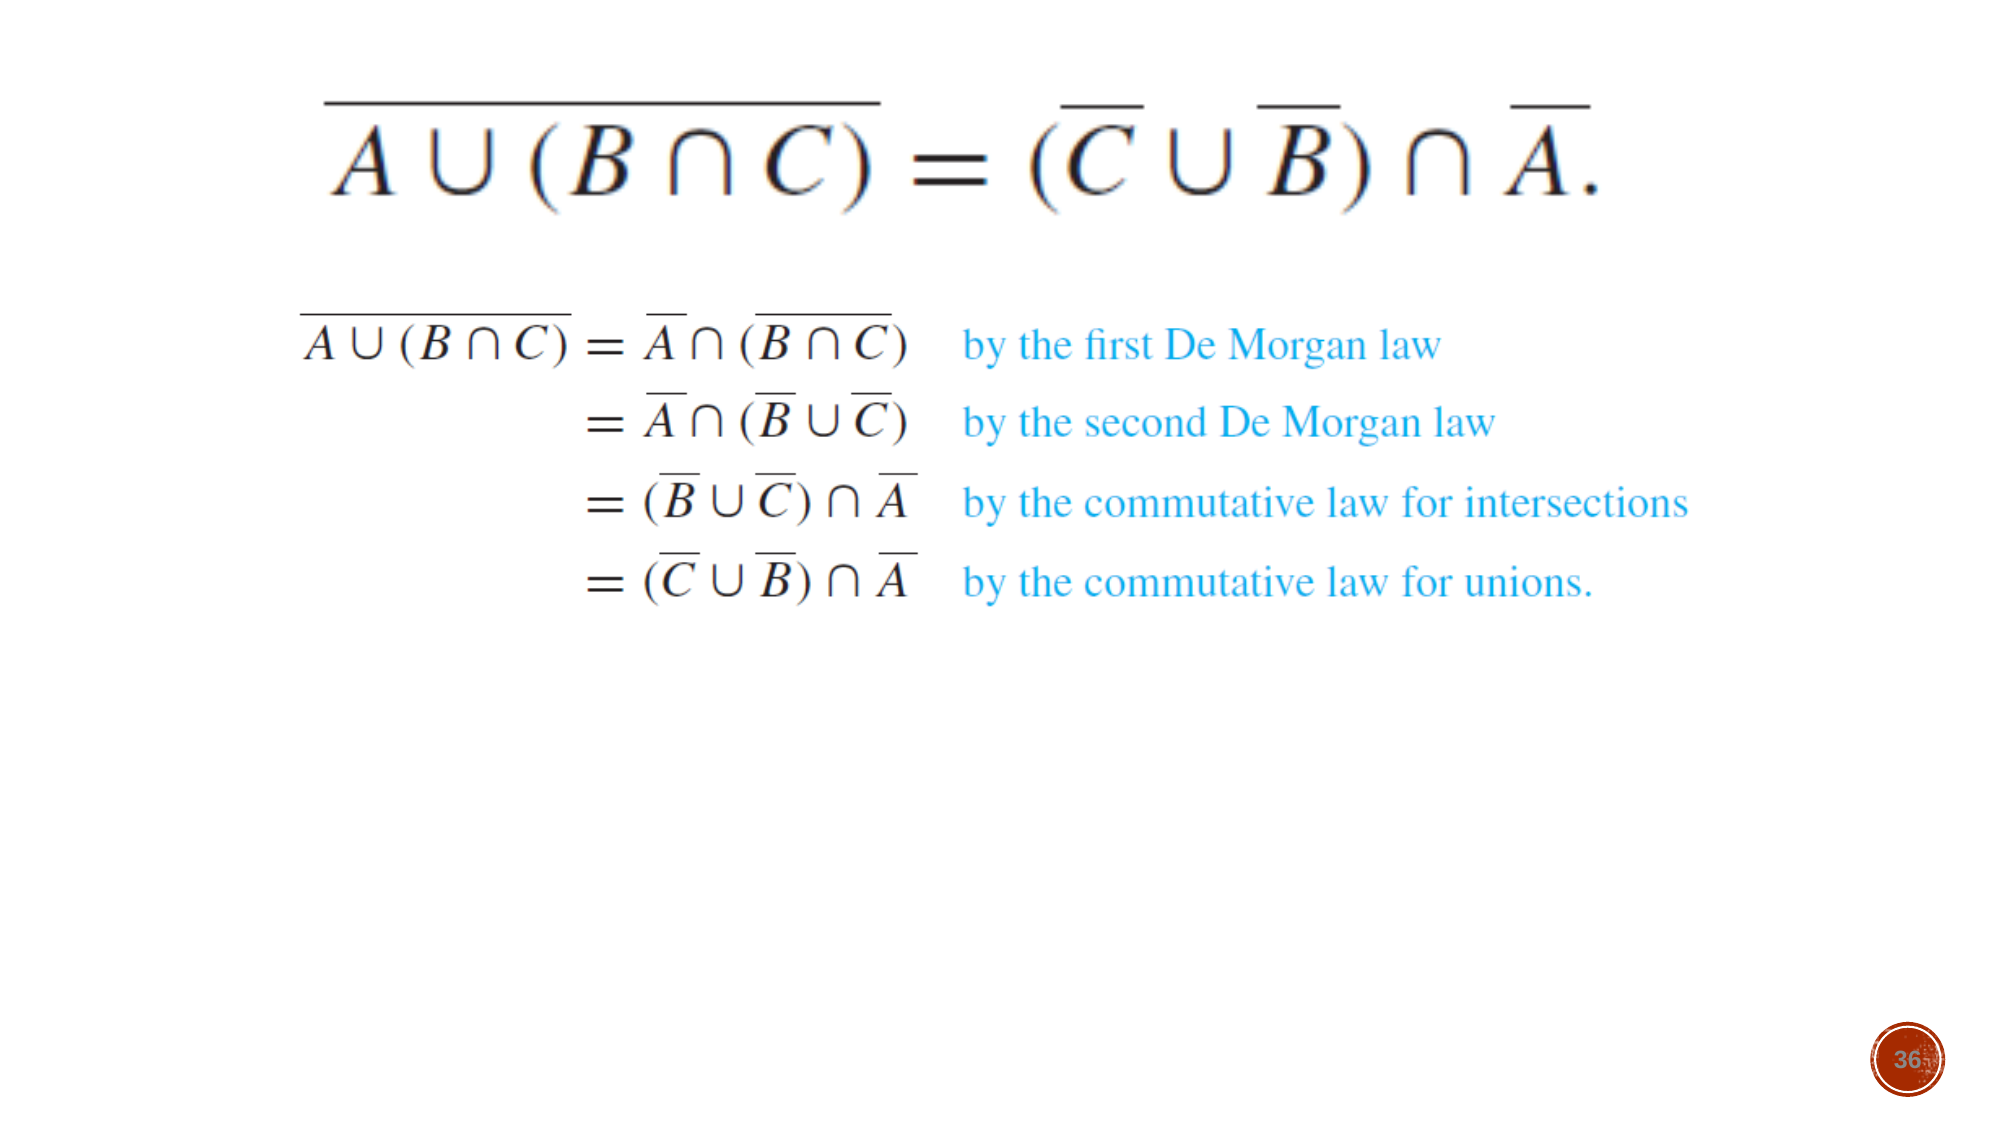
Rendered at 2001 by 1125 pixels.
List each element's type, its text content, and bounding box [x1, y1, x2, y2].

picture [279, 383, 1722, 532]
picture [279, 533, 1721, 644]
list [279, 279, 1722, 378]
picture [279, 80, 1635, 241]
slide_number 36 [1855, 1028, 1961, 1089]
